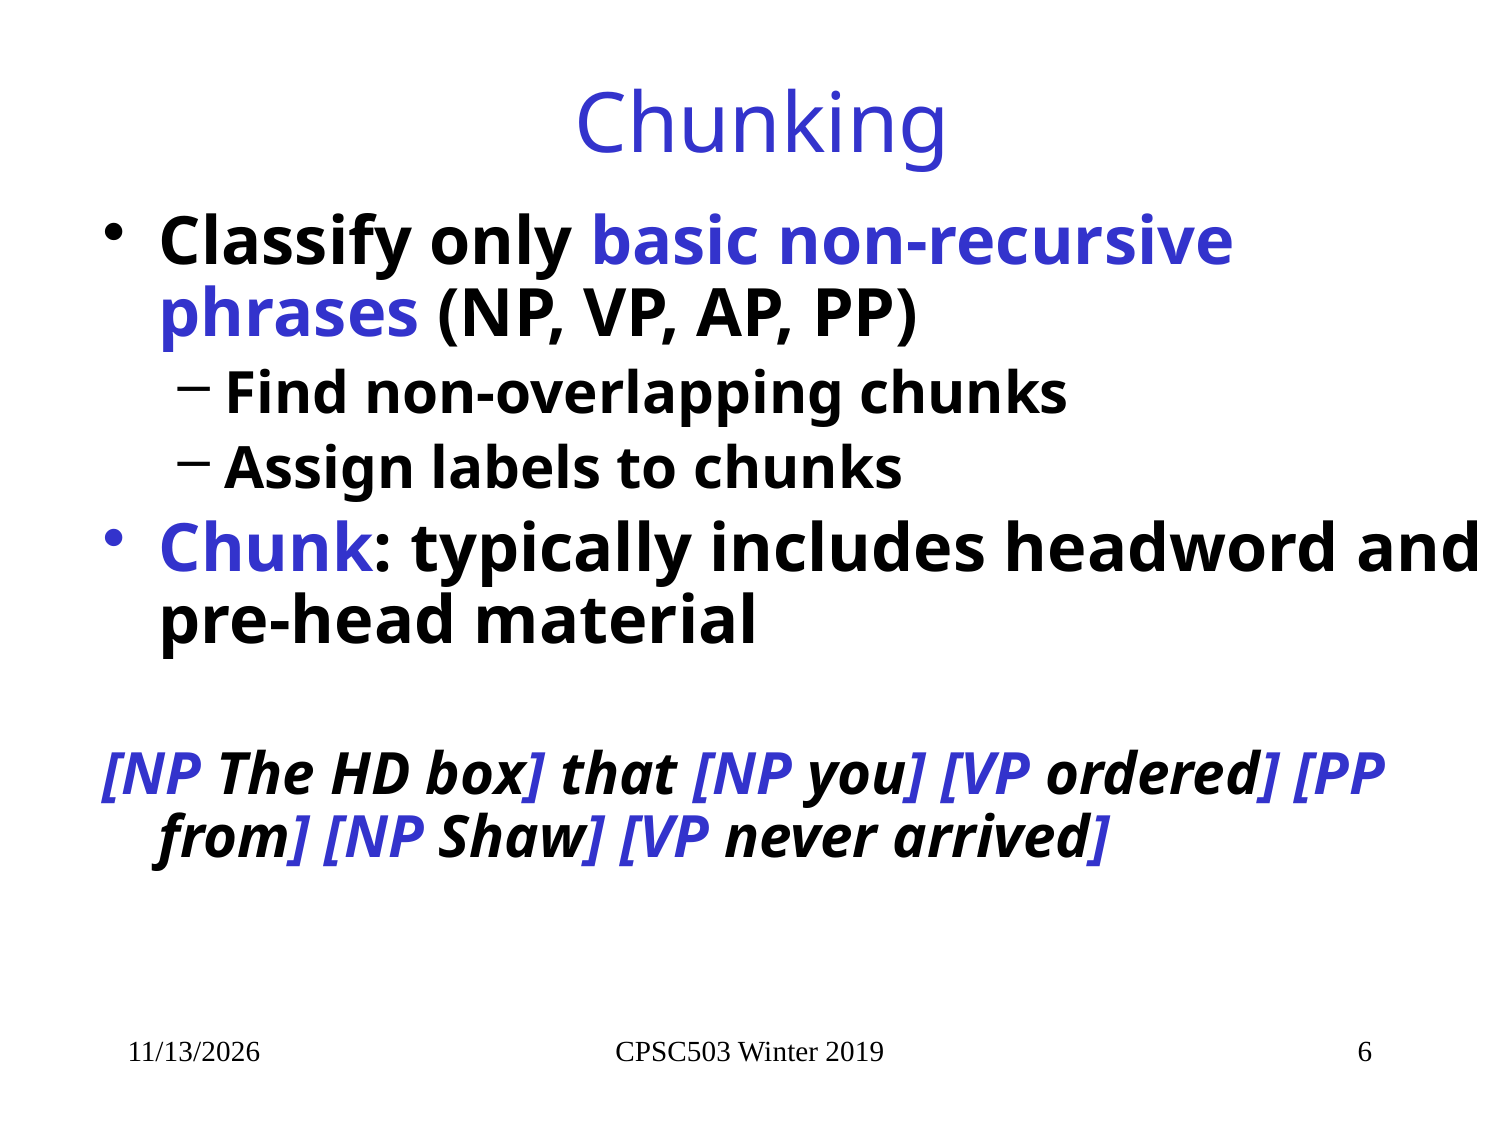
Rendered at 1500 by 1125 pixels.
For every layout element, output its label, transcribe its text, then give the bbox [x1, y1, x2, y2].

list Classify only basic non-recursive phrases (NP, VP, AP, PP) Find non-overlapping chunks Assign labels to chunks Chunk: typically includes headword and pre-head material [NP The HD box] that [NP you] [VP ordered] [PP from] [NP Shaw] [VP never arrived] [87, 199, 1500, 913]
slide_number 6 [1074, 1024, 1388, 1101]
title Chunking [124, 24, 1401, 199]
footer CPSC503 Winter 2019 [512, 1024, 988, 1101]
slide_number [112, 1024, 426, 1101]
